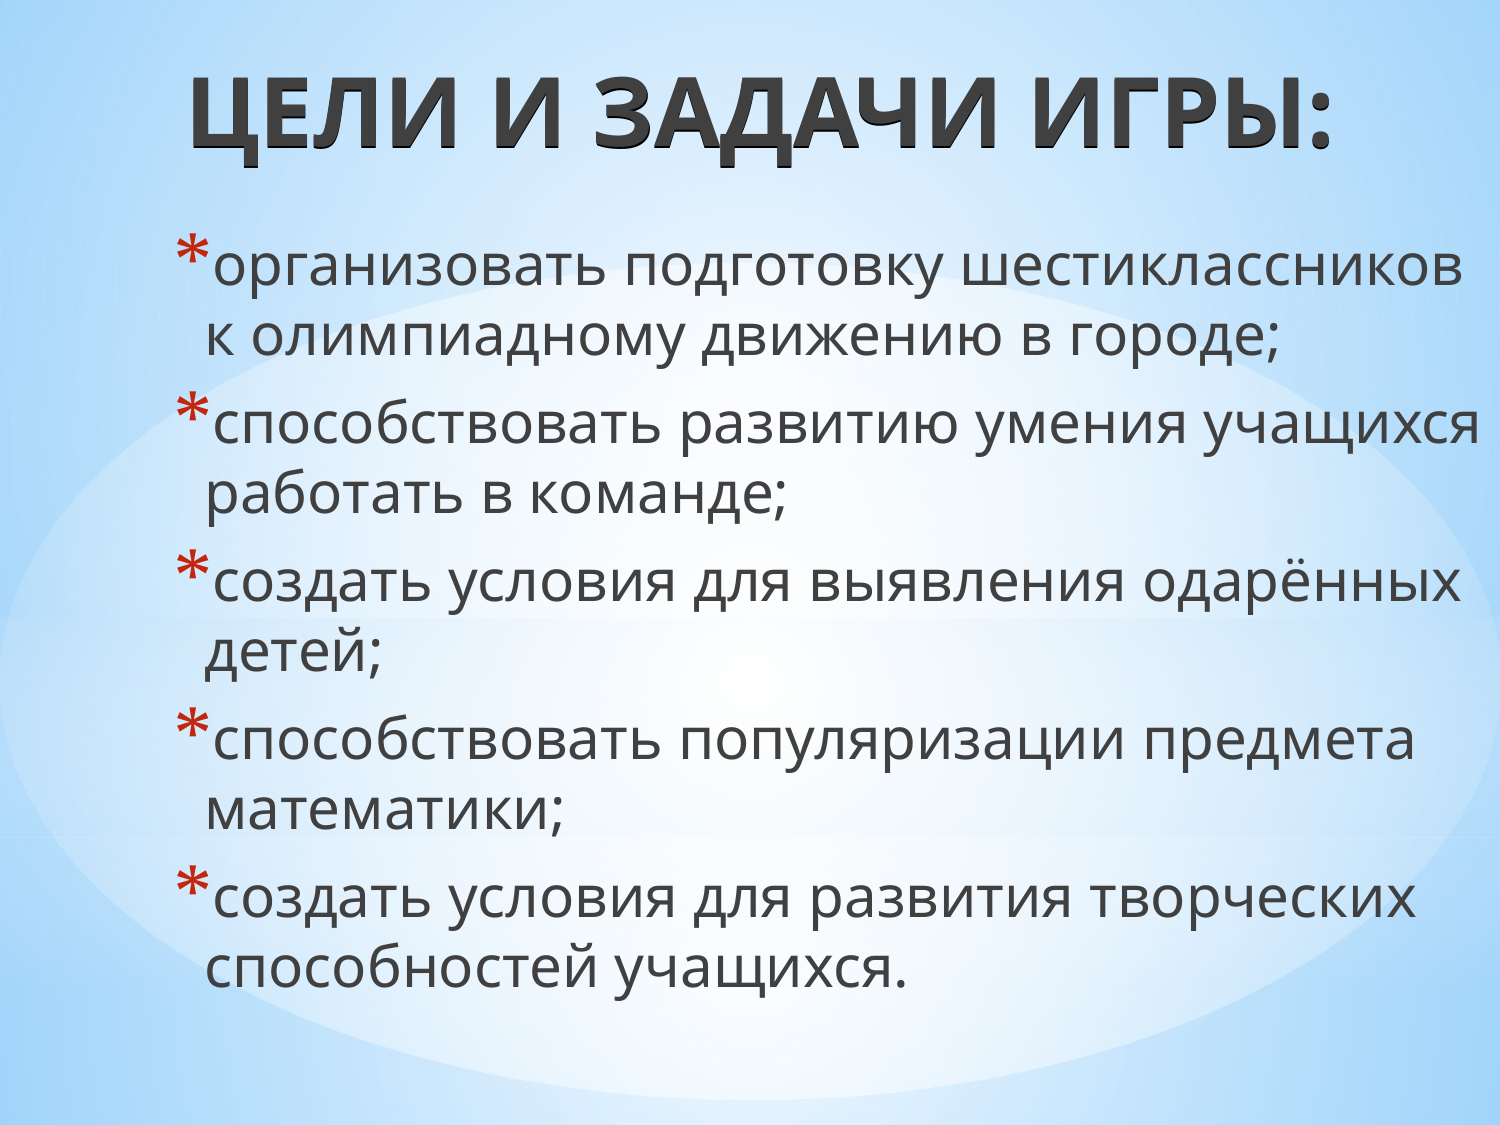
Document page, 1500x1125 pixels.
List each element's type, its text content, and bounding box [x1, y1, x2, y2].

list организовать подготовку шестиклассников к олимпиадному движению в городе; способствовать развитию умения учащихся работать в команде; создать условия для выявления одарённых детей; способствовать популяризации предмета математики; создать условия для развития творческих способностей учащихся. [151, 220, 1500, 1017]
text_box ЦЕЛИ И ЗАДАЧИ ИГРЫ: [0, 42, 1350, 231]
